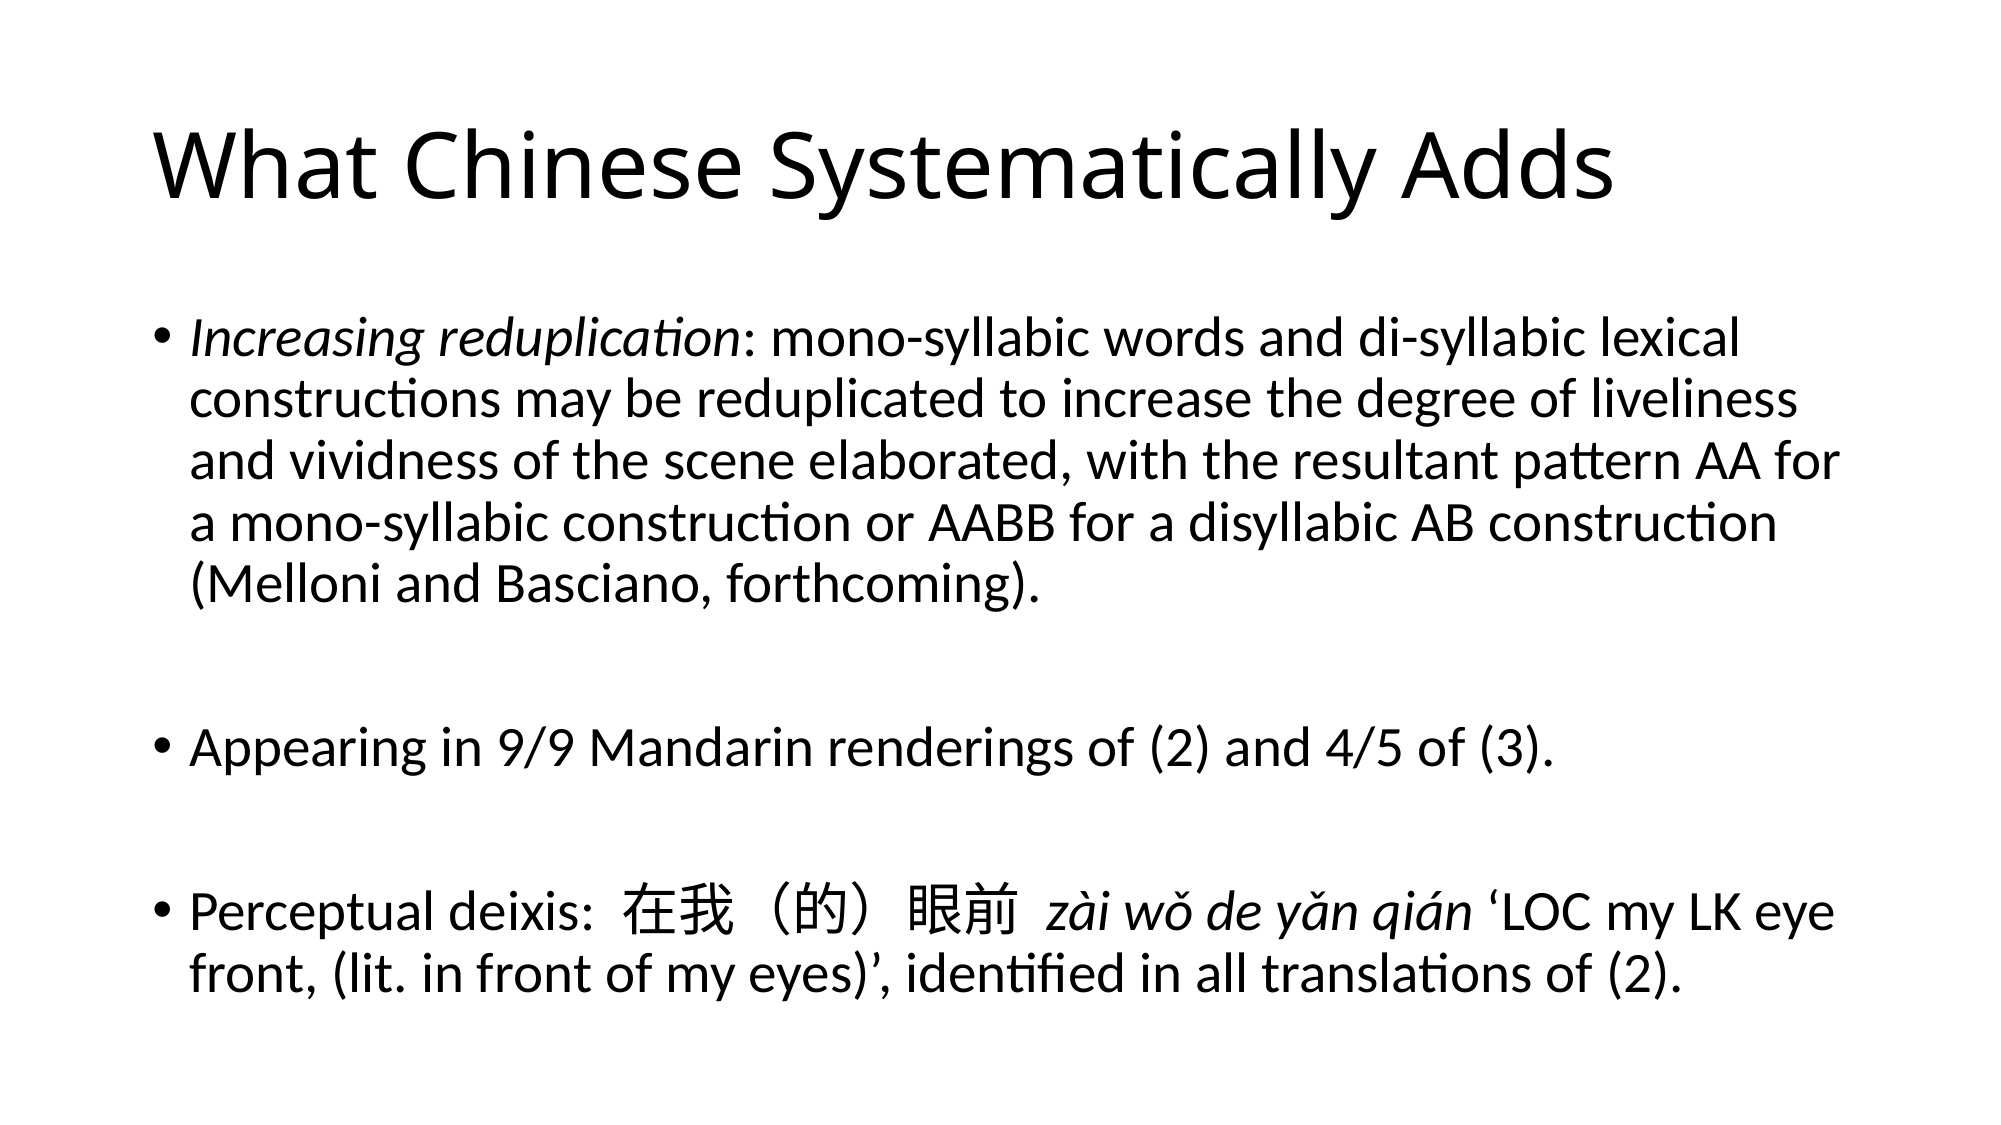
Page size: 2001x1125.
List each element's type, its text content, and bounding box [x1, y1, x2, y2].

title What Chinese Systematically Adds [137, 59, 1863, 278]
list Increasing reduplication: mono-syllabic words and di-syllabic lexical constructions may be reduplicated to increase the degree of liveliness and vividness of the scene elaborated, with the resultant pattern AA for a mono-syllabic construction or AABB for a disyllabic AB construction (Melloni and Basciano, forthcoming). Appearing in 9/9 Mandarin renderings of (2) and 4/5 of (3). Perceptual deixis: 在我（的）眼前 zài wǒ de yǎn qián ‘LOC my LK eye front, (lit. in front of my eyes)’, identified in all translations of (2). [137, 299, 1863, 1014]
